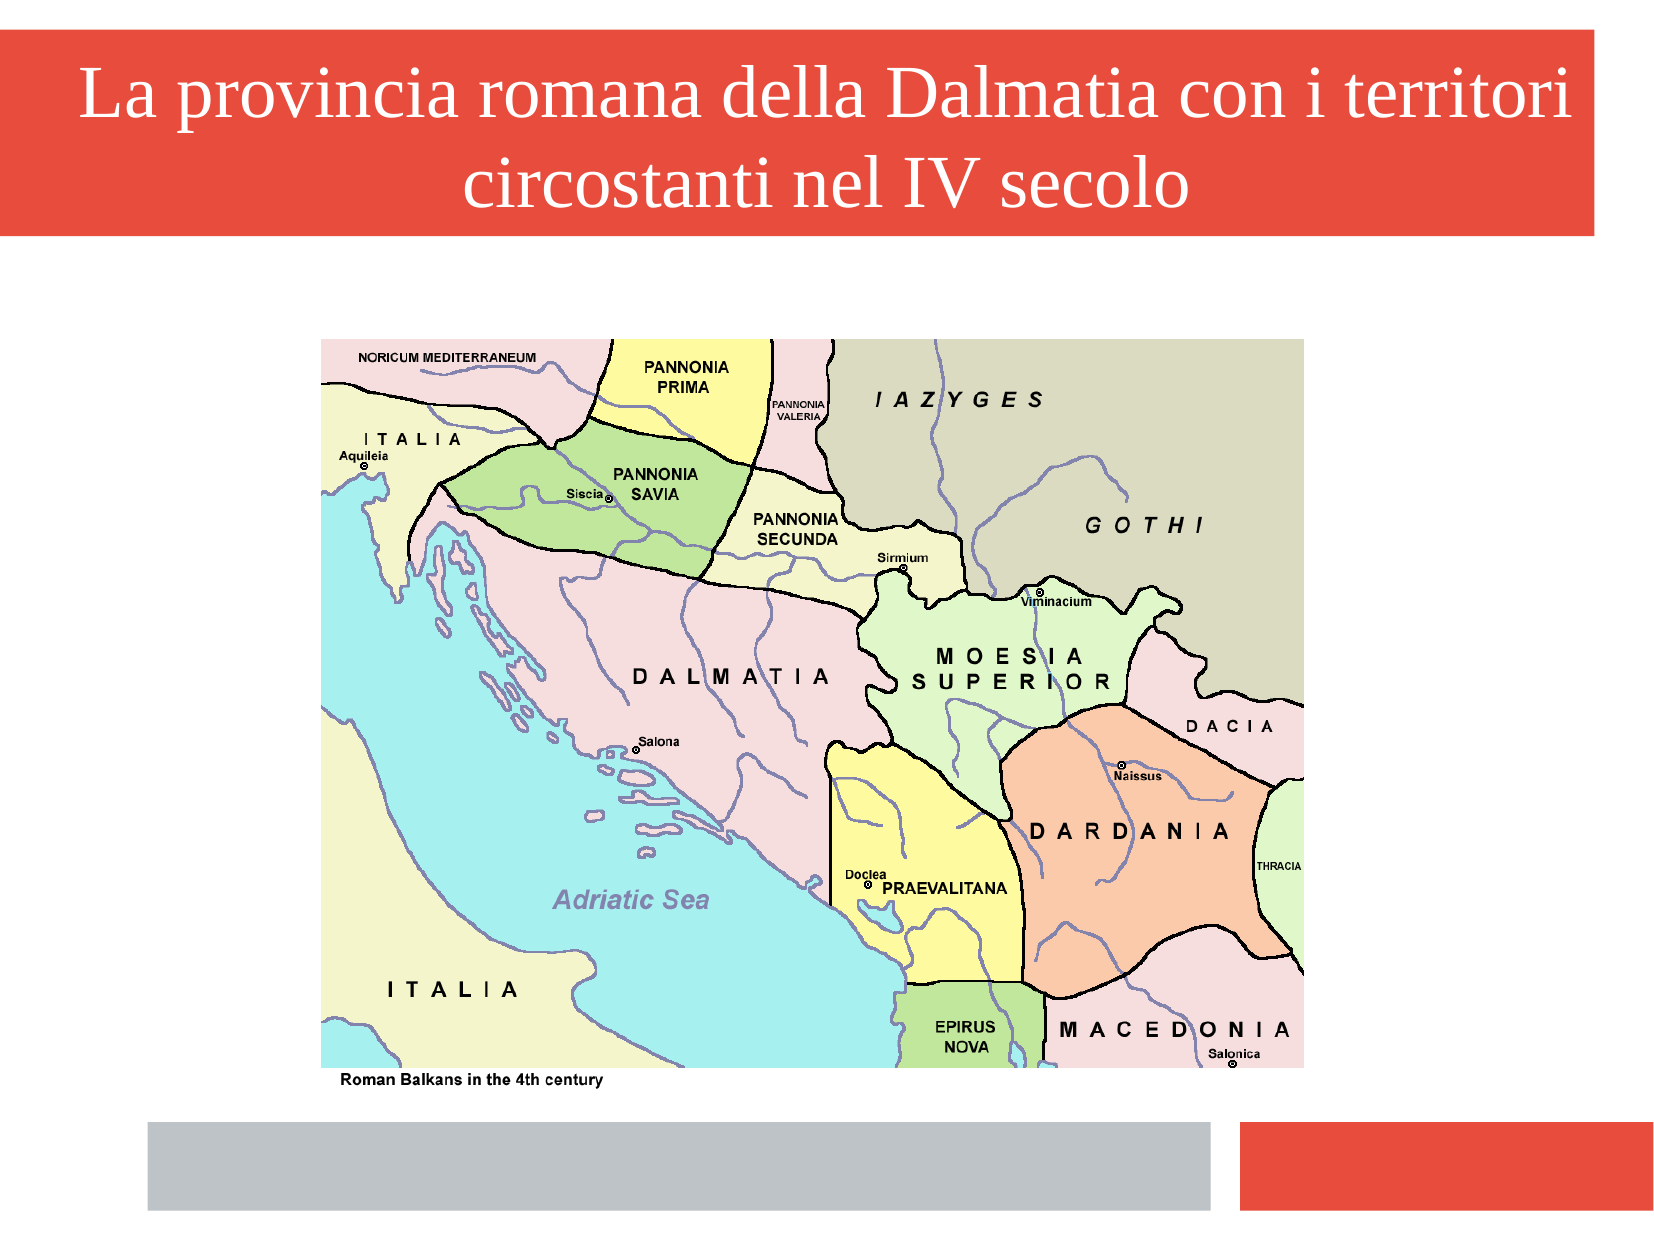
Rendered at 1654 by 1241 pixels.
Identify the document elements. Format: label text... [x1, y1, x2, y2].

picture [306, 324, 1318, 1093]
text_box La provincia romana della Dalmatia con i territori circostanti nel IV secolo [59, 49, 1595, 216]
